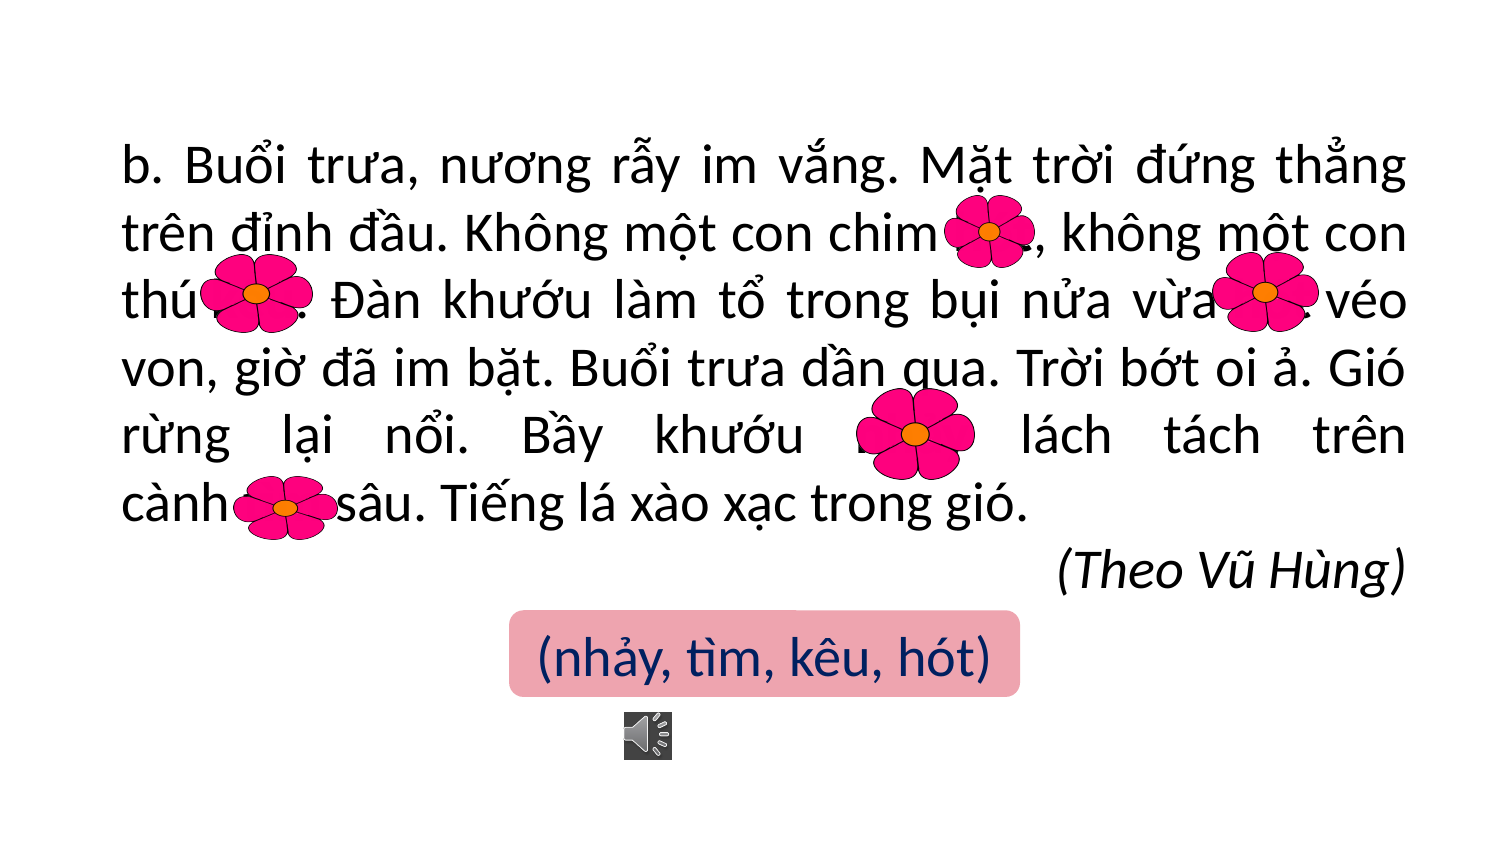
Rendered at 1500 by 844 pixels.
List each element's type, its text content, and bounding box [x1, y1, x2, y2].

picture [622, 710, 674, 762]
text_box b. Buổi trưa, nương rẫy im vắng. Mặt trời đứng thẳng trên đỉnh đầu. Không một con chim hót, không một con thú kêu. Đàn khướu làm tổ trong bụi nửa vừa hót véo von, giờ đã im bặt. Buổi trưa dần qua. Trời bớt oi ả. Gió rừng lại nổi. Bầy khướu nhảy lách tách trên cành tìm sâu. Tiếng lá xào xạc trong gió. (Theo Vũ Hùng) [110, 121, 1420, 606]
picture [1212, 252, 1319, 332]
picture [199, 253, 313, 333]
picture [233, 476, 338, 540]
text_box (nhảy, tìm, kêu, hót) [506, 608, 1023, 700]
picture [944, 195, 1035, 268]
picture [855, 388, 976, 480]
